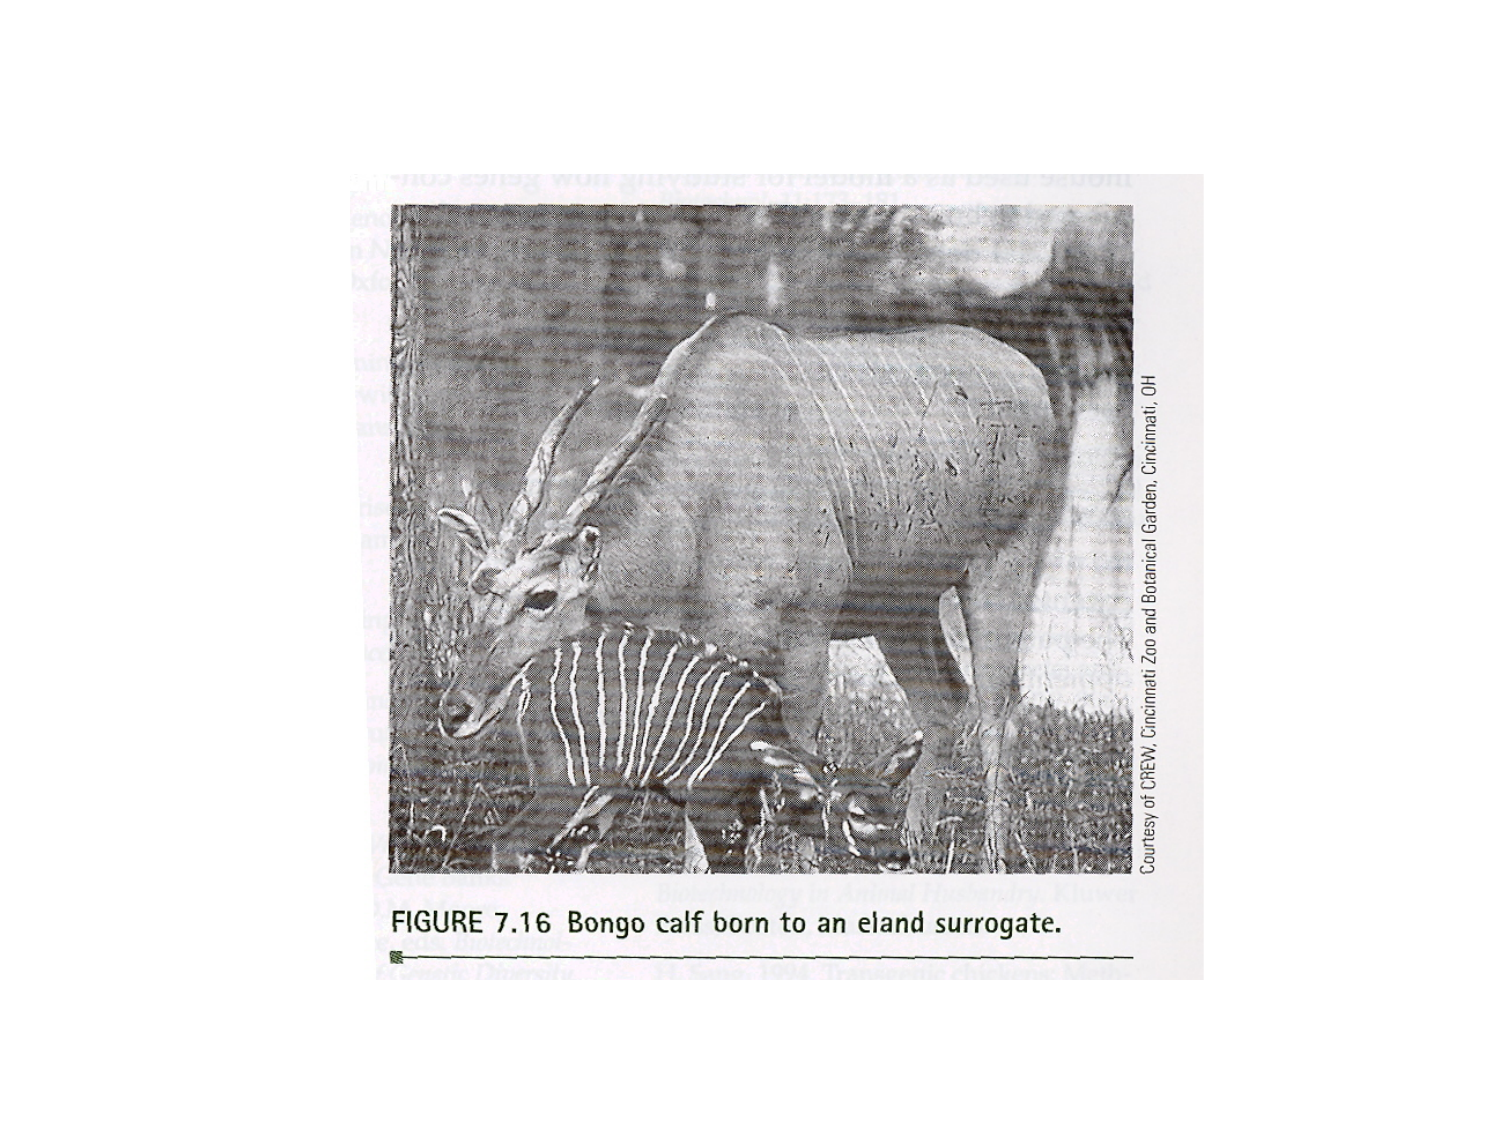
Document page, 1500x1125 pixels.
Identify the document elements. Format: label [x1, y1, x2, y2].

list [349, 174, 1204, 981]
